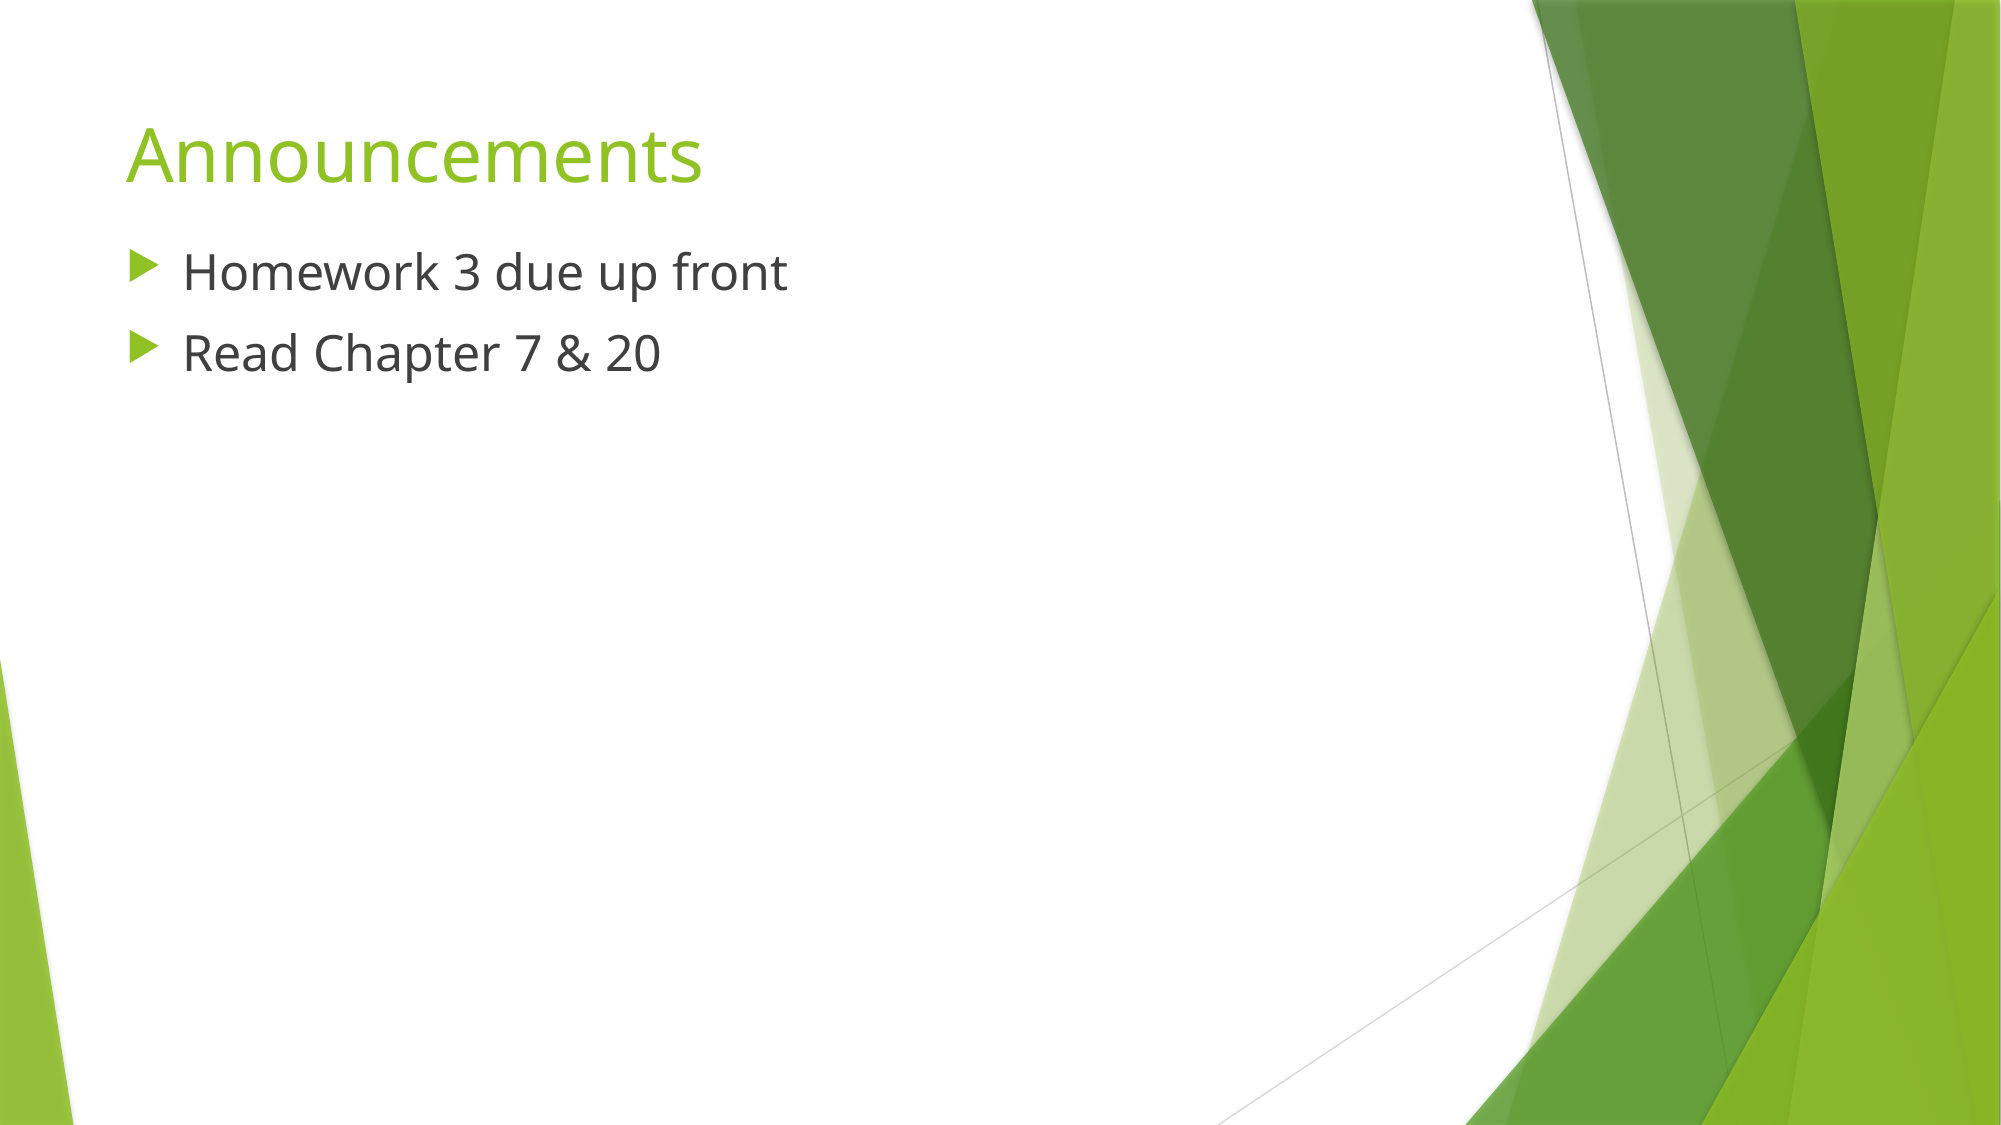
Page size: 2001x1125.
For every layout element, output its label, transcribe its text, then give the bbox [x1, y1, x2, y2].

list Homework 3 due up front Read Chapter 7 & 20 [111, 233, 1522, 969]
title Announcements [111, 99, 1522, 233]
